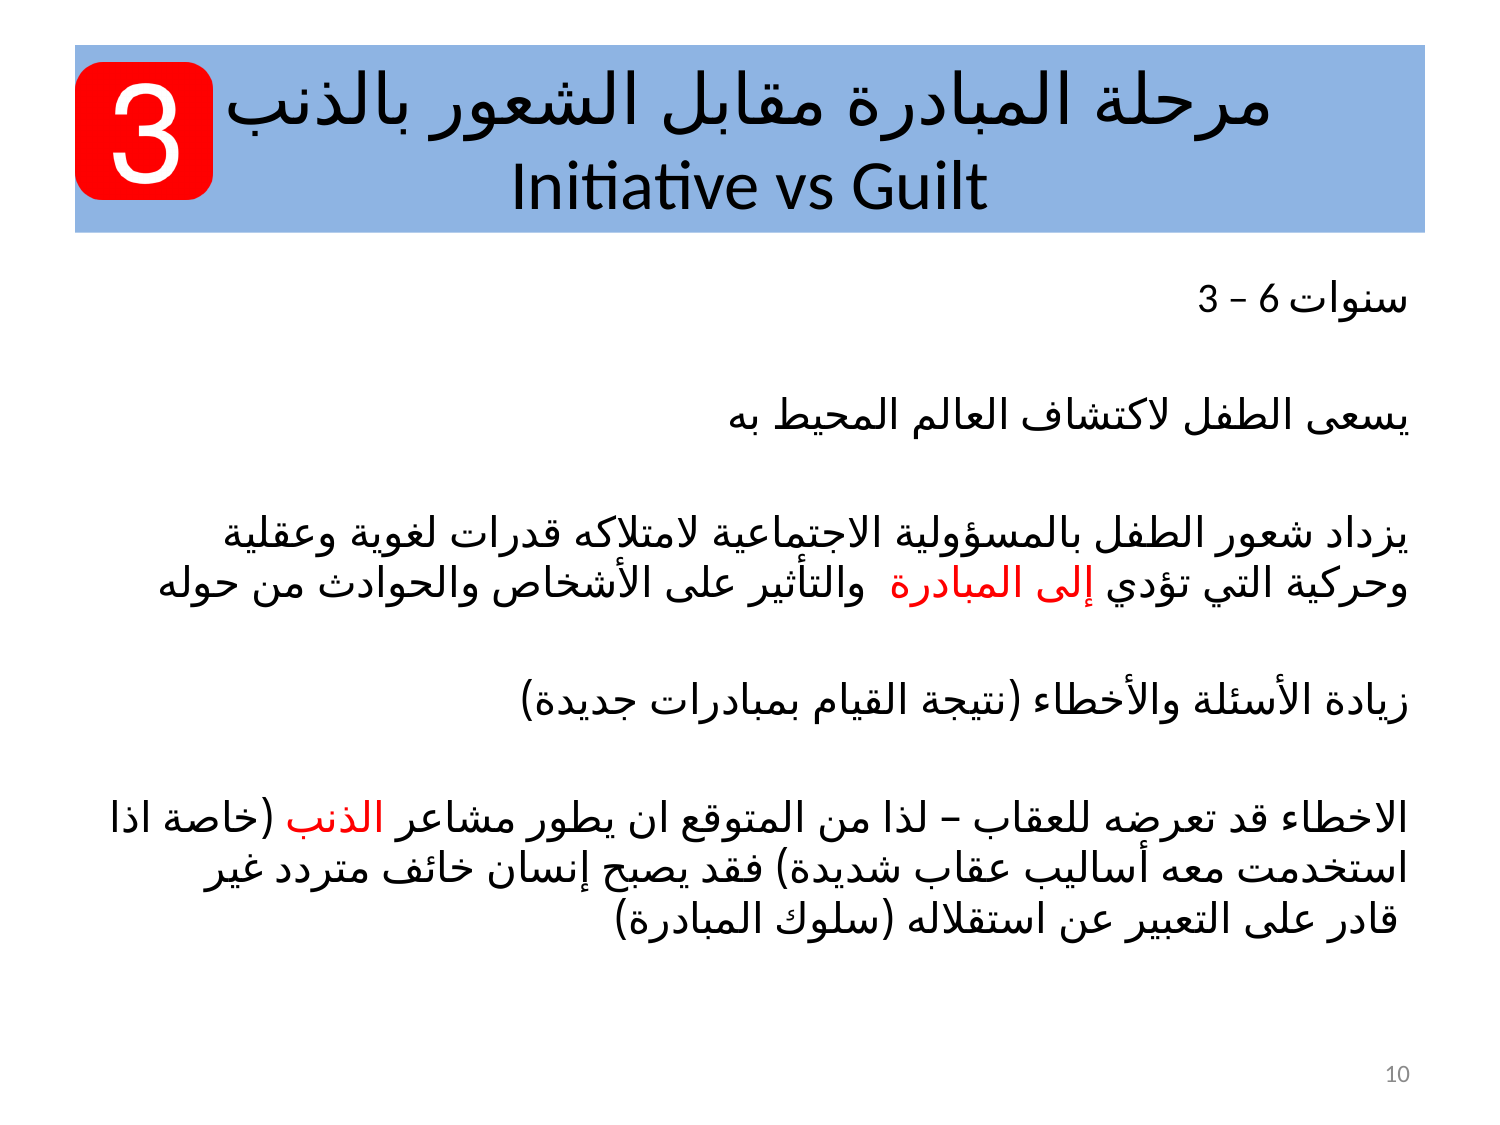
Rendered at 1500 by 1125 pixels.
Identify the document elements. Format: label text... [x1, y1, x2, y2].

title مرحلة المبادرة مقابل الشعور بالذنب Initiative vs Guilt [75, 45, 1425, 233]
picture [74, 62, 213, 201]
list 3 – 6 سنوات يسعى الطفل لاكتشاف العالم المحيط به يزداد شعور الطفل بالمسؤولية الاجتماعية لامتلاكه قدرات لغوية وعقلية وحركية التي تؤدي إلى المبادرة والتأثير على الأشخاص والحوادث من حوله زيادة الأسئلة والأخطاء (نتيجة القيام بمبادرات جديدة) الاخطاء قد تعرضه للعقاب – لذا من المتوقع ان يطور مشاعر الذنب (خاصة اذا استخدمت معه أساليب عقاب شديدة) فقد يصبح إنسان خائف متردد غير قادر على التعبير عن استقلاله (سلوك المبادرة) [75, 262, 1425, 1005]
slide_number 10 [1074, 1042, 1425, 1103]
